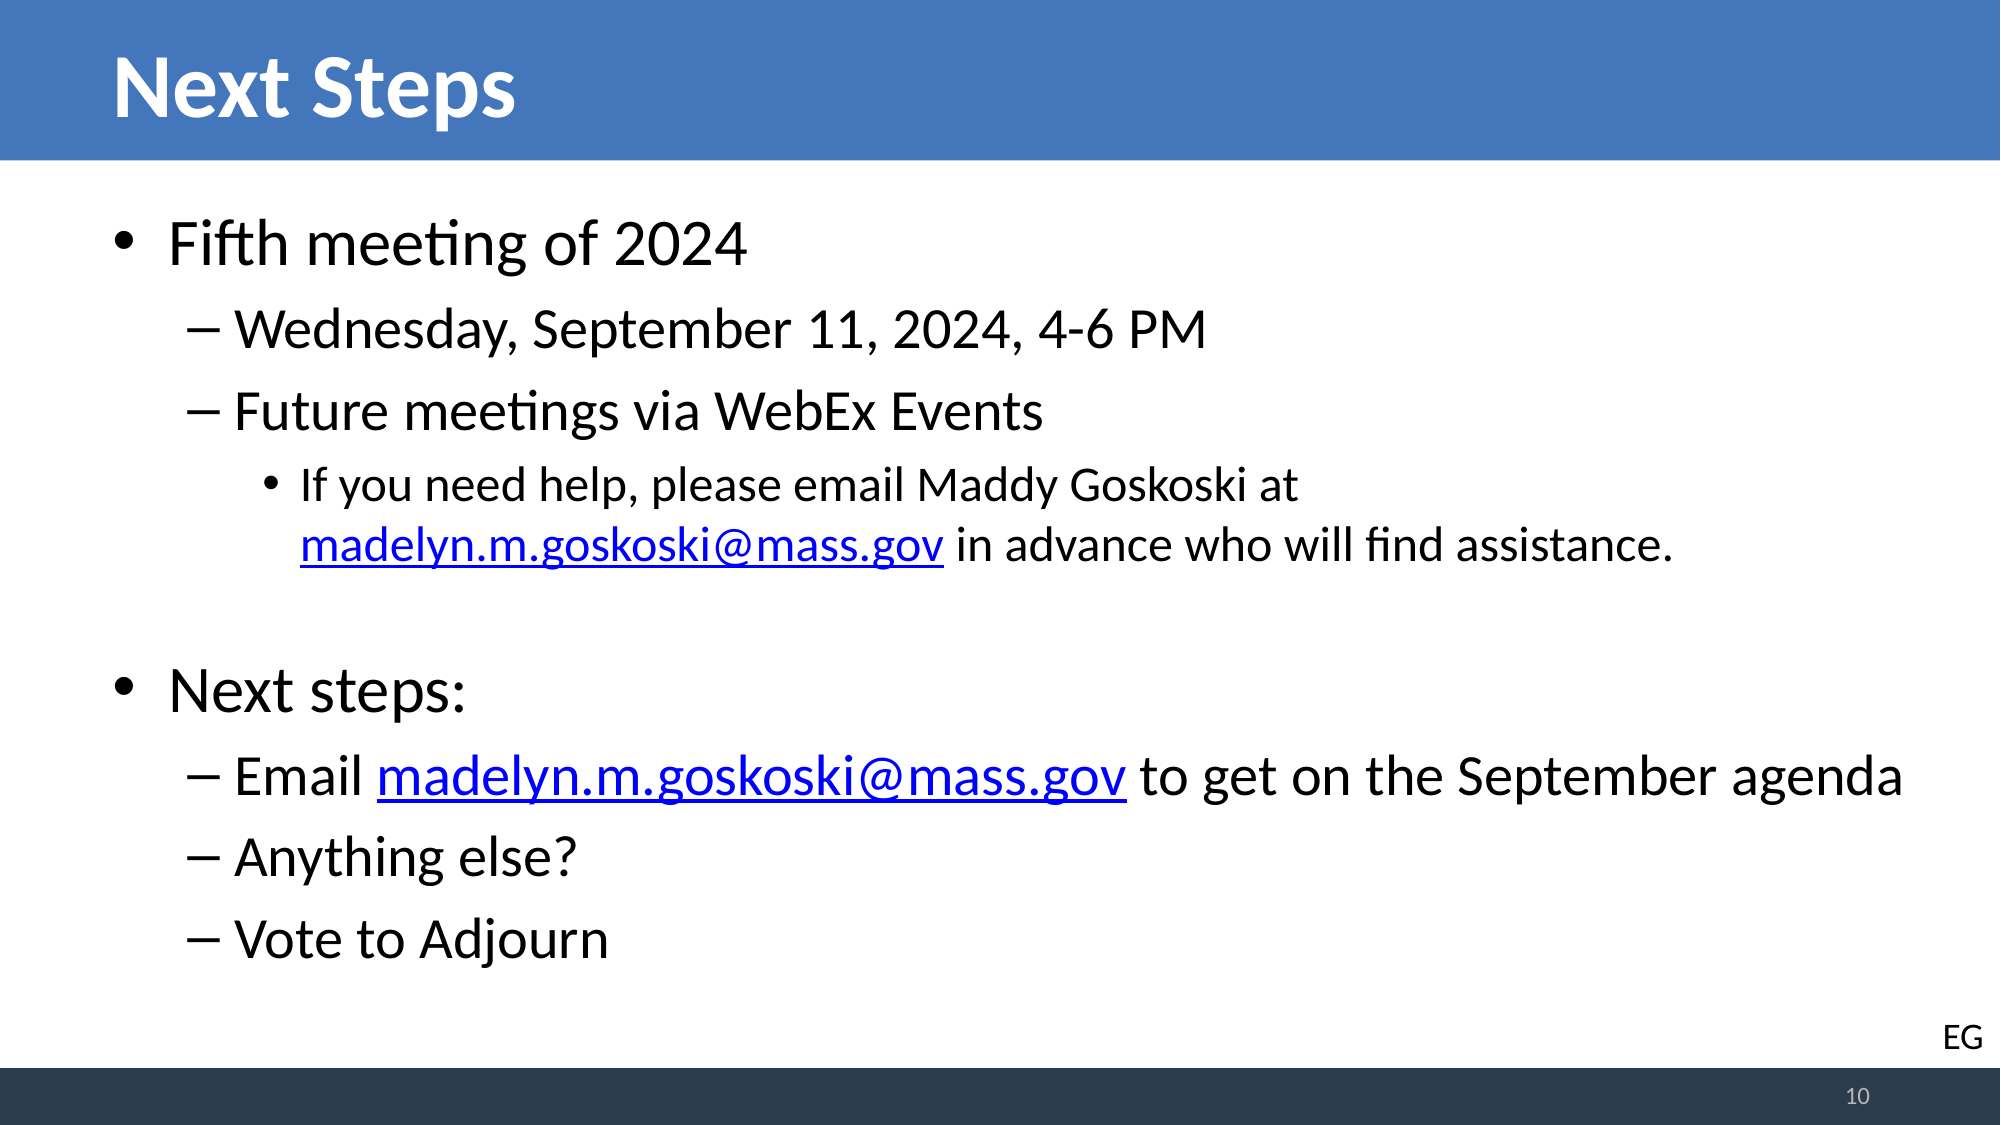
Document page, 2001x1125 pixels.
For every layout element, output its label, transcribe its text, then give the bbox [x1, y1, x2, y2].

slide_number 10 [1436, 1065, 1886, 1125]
text_box EG [1927, 1004, 2000, 1065]
list Fifth meeting of 2024 Wednesday, September 11, 2024, 4-6 PM Future meetings via WebEx Events If you need help, please email Maddy Goskoski at madelyn.m.goskoski@mass.gov in advance who will find assistance. Next steps: Email madelyn.m.goskoski@mass.gov to get on the September agenda Anything else? Vote to Adjourn [97, 191, 1956, 1031]
title Next Steps [97, 9, 1898, 153]
